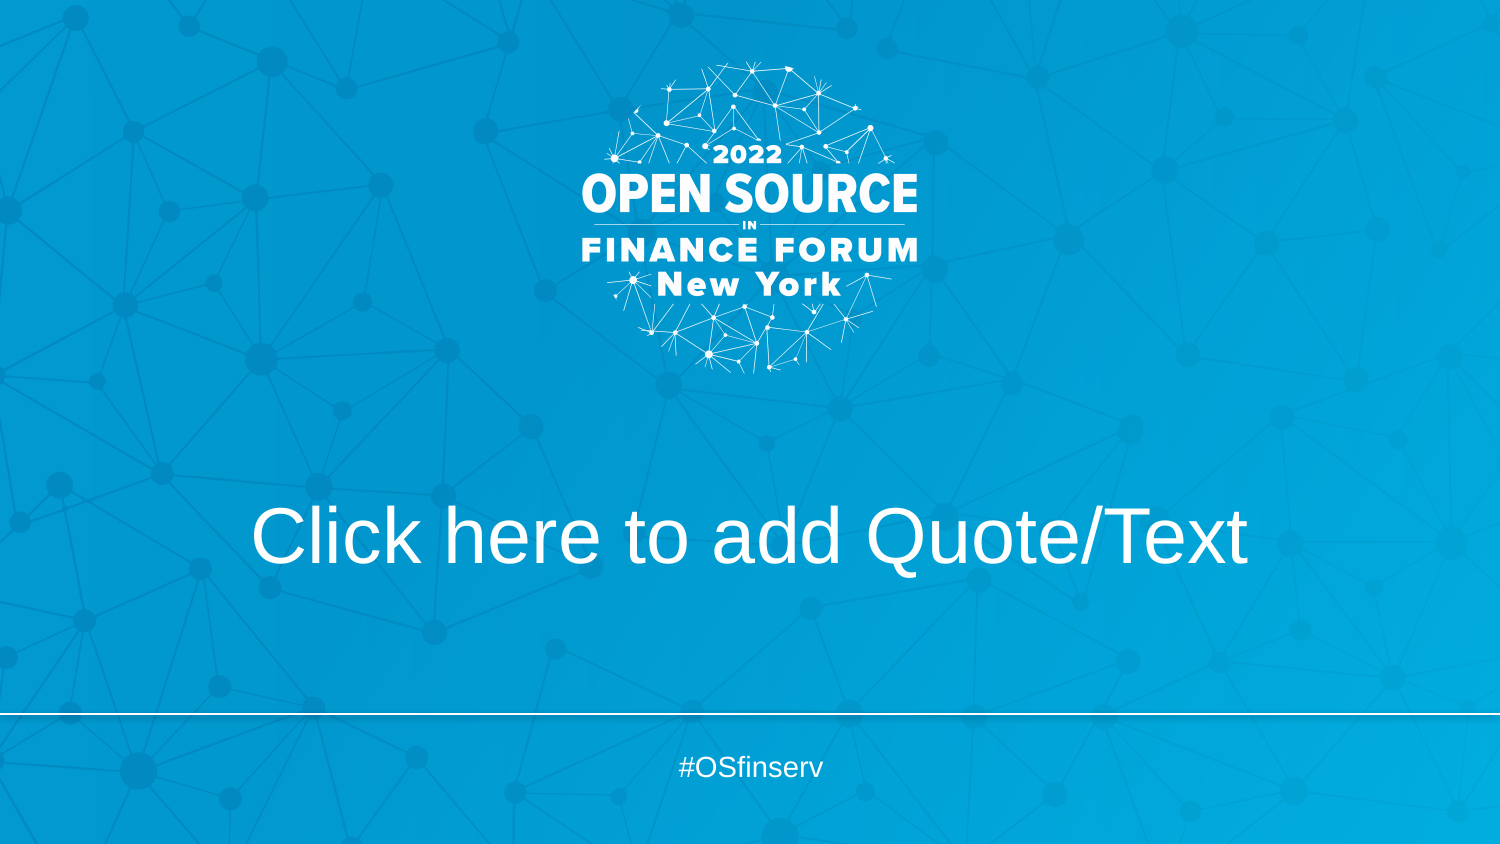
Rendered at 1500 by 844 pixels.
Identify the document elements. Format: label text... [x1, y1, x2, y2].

picture [739, 238, 756, 261]
title Click here to add Quote/Text [160, 477, 1340, 604]
picture [750, 146, 763, 163]
picture [680, 174, 709, 212]
picture [650, 238, 674, 261]
picture [726, 174, 752, 212]
picture [894, 174, 916, 212]
picture [793, 174, 822, 212]
picture [710, 238, 732, 261]
picture [622, 238, 644, 261]
picture [583, 238, 600, 261]
picture [832, 238, 852, 261]
picture [800, 238, 824, 261]
picture [607, 238, 614, 261]
picture [767, 146, 781, 163]
picture [681, 238, 702, 261]
picture [859, 238, 881, 261]
picture [756, 174, 788, 212]
picture [611, 155, 618, 162]
picture [749, 222, 756, 229]
picture [731, 146, 746, 163]
picture [780, 279, 798, 296]
picture [583, 174, 615, 212]
picture [860, 174, 889, 212]
picture [823, 272, 839, 295]
picture [714, 146, 728, 163]
list #OSfinserv [152, 740, 1350, 785]
picture [659, 272, 681, 295]
picture [621, 174, 647, 212]
picture [829, 174, 856, 212]
picture [706, 351, 713, 358]
picture [805, 279, 816, 295]
picture [711, 279, 738, 295]
picture [688, 278, 705, 295]
picture [776, 238, 793, 261]
picture [652, 174, 674, 212]
picture [889, 238, 916, 261]
picture [756, 272, 778, 295]
